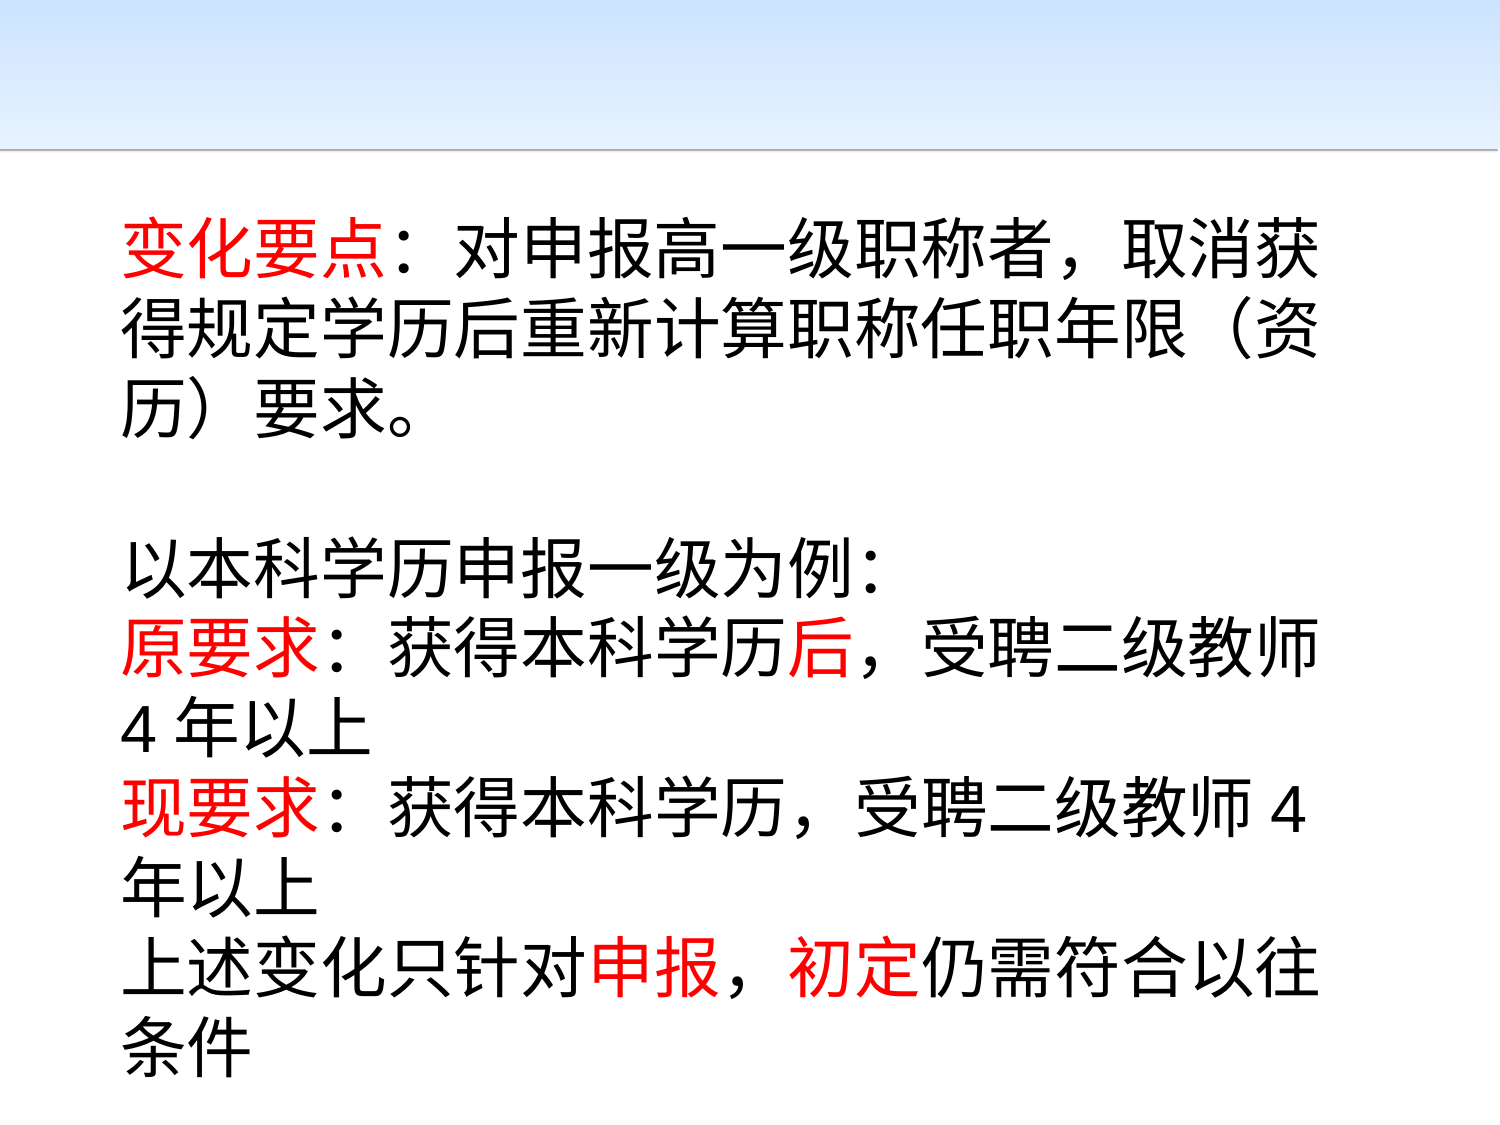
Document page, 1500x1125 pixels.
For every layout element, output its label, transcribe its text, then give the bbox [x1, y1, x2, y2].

text_box 变化要点：对申报高一级职称者，取消获得规定学历后重新计算职称任职年限（资历）要求。 以本科学历申报一级为例： 原要求：获得本科学历后，受聘二级教师4年以上 现要求：获得本科学历，受聘二级教师4年以上 上述变化只针对申报，初定仍需符合以往条件 [105, 199, 1383, 1094]
